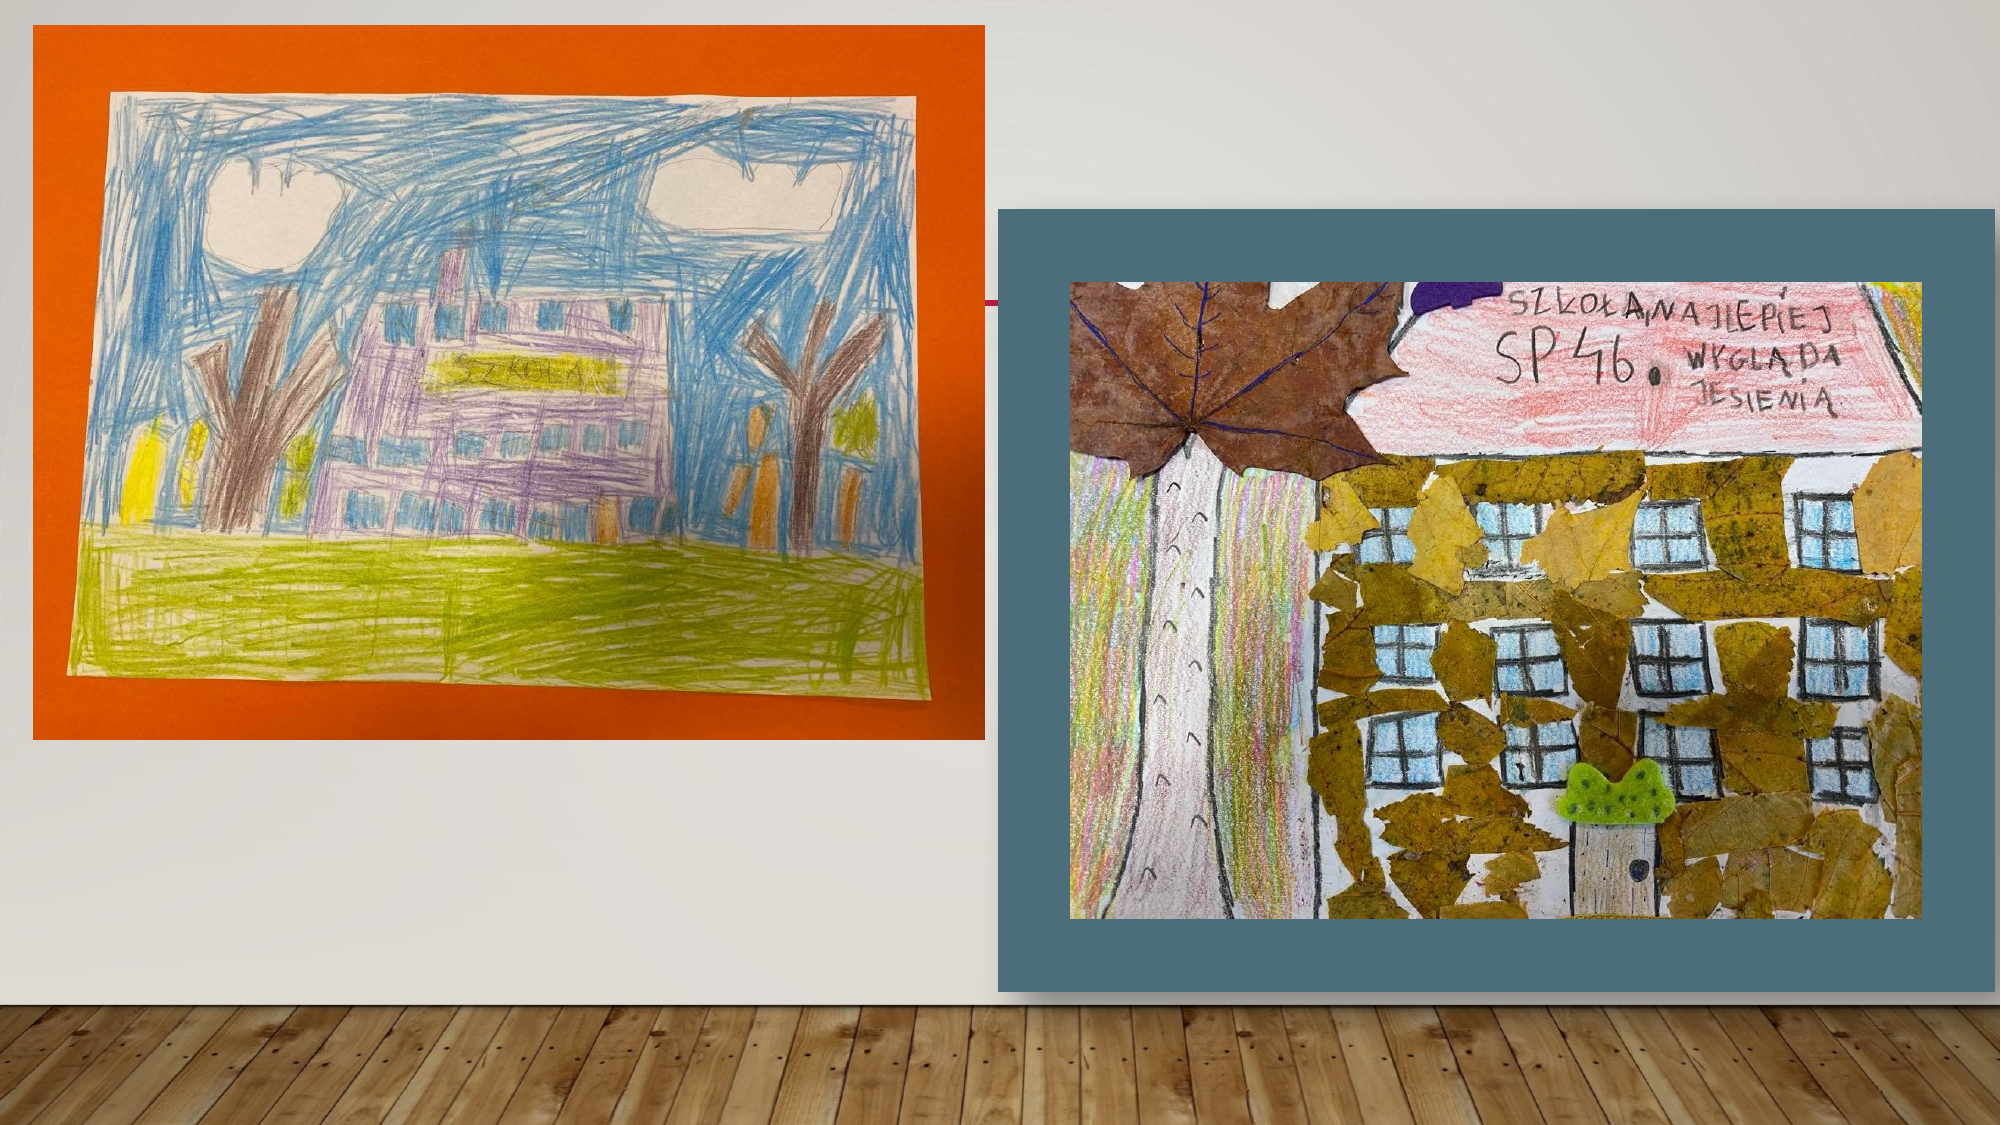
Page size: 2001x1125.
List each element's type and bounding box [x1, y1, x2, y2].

text_box [1070, 281, 1922, 920]
picture [33, 25, 986, 740]
picture [0, 1005, 2000, 1125]
